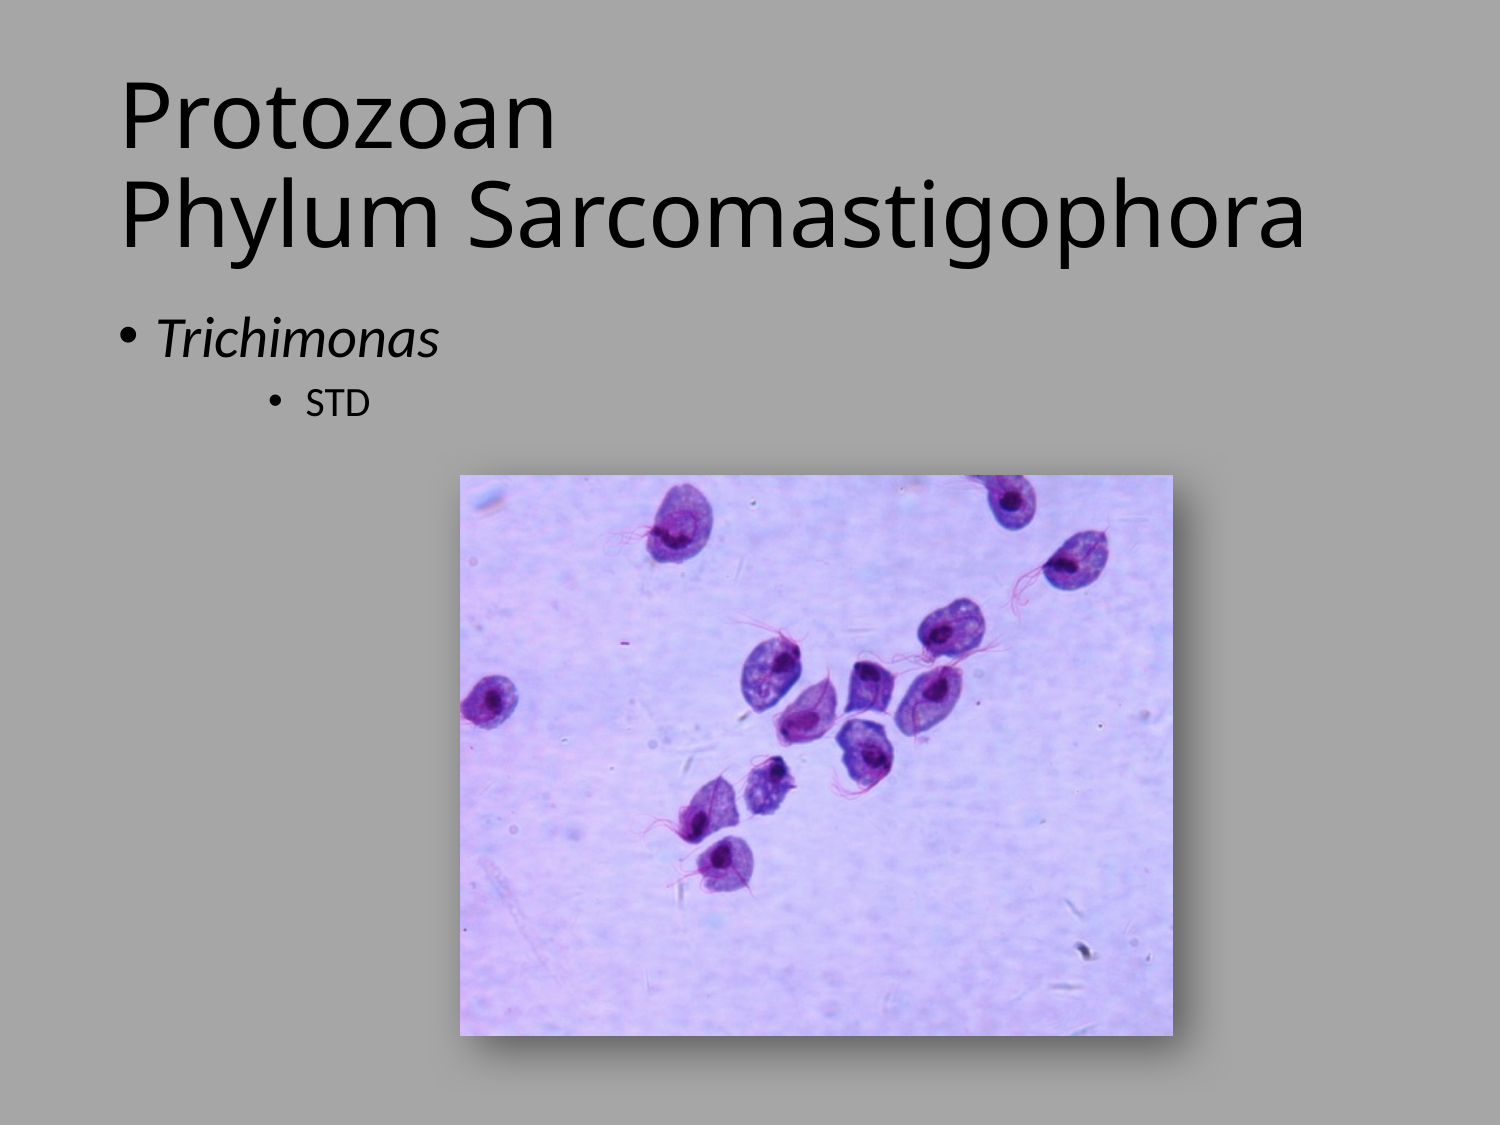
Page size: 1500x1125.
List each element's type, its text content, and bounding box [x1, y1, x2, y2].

list Trichimonas STD [103, 299, 1397, 1014]
picture [460, 475, 1173, 1036]
title Protozoan Phylum Sarcomastigophora [103, 59, 1397, 278]
